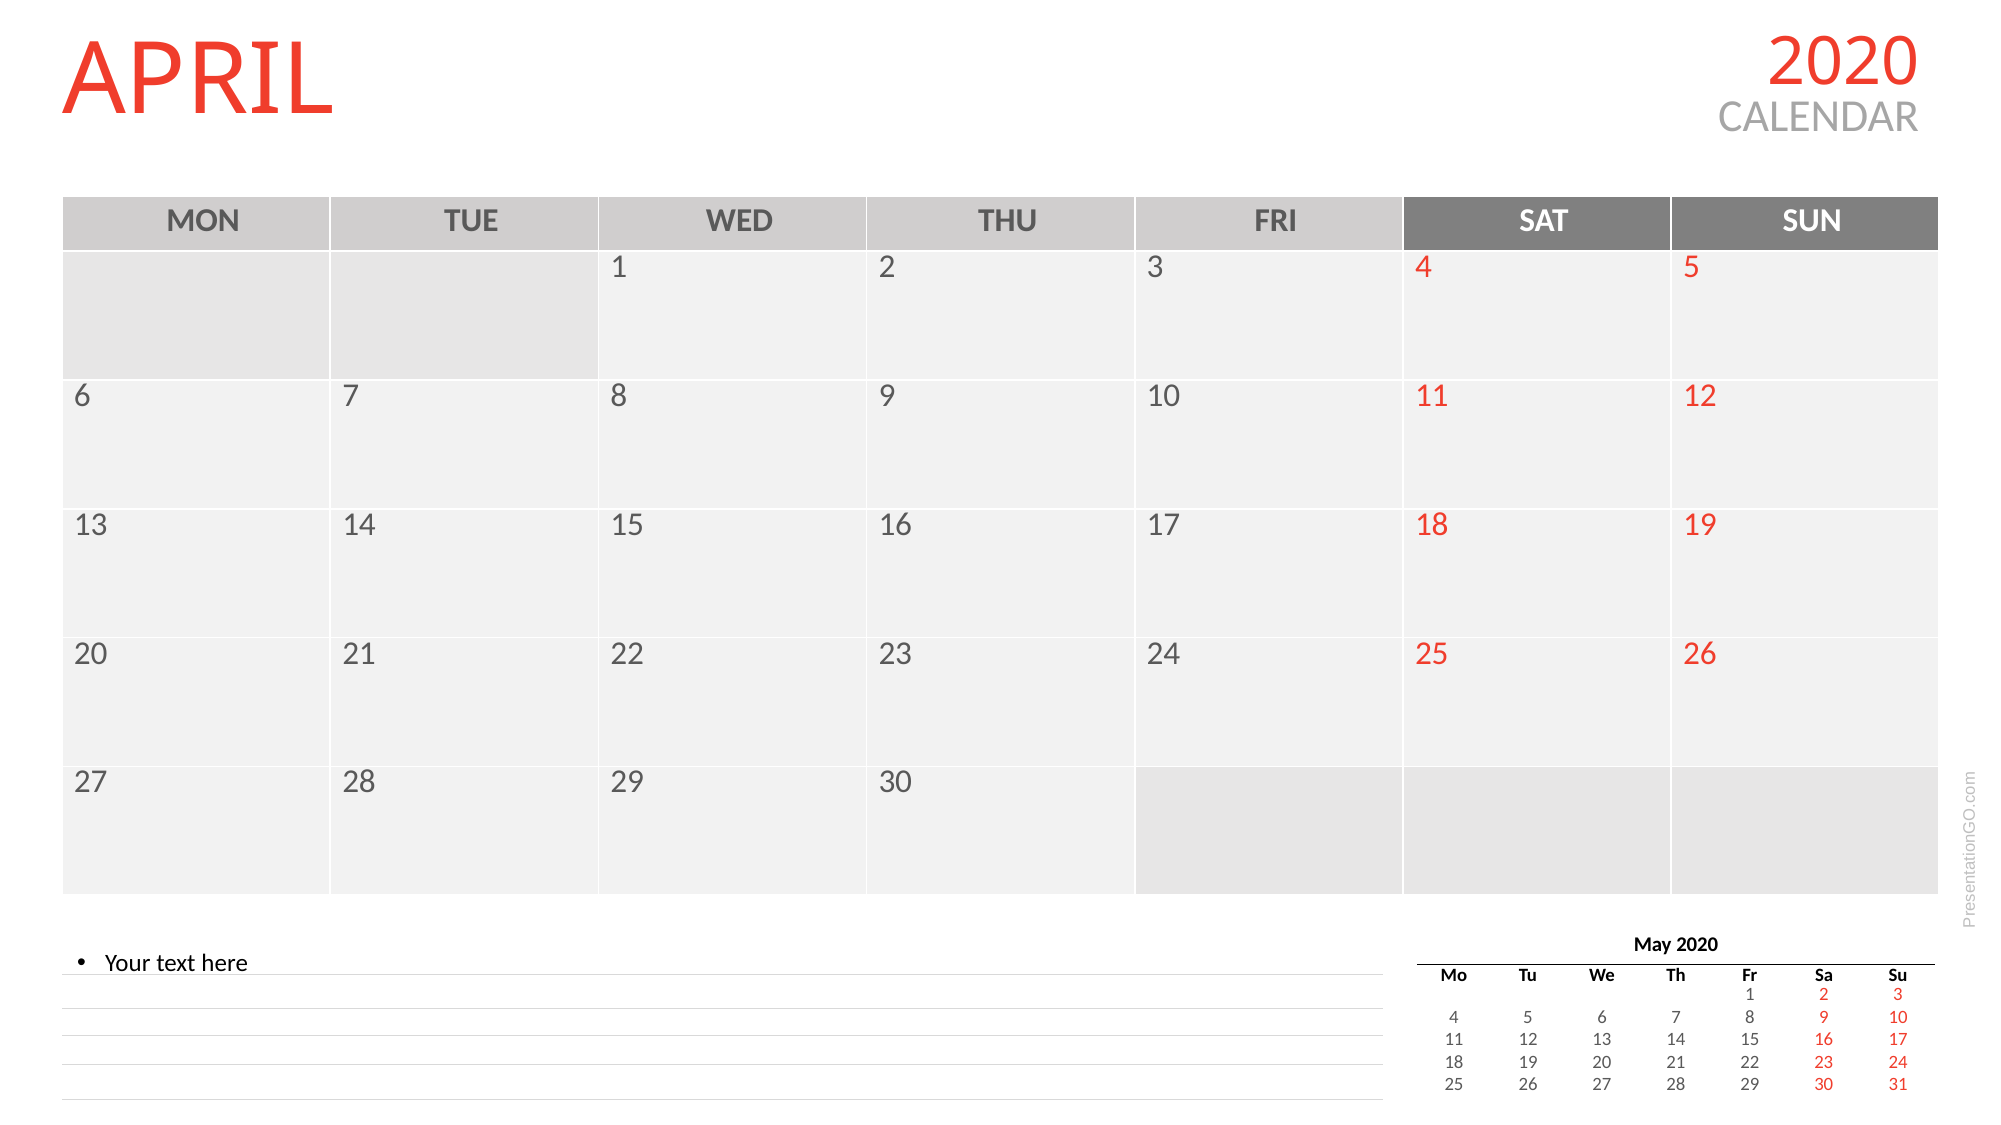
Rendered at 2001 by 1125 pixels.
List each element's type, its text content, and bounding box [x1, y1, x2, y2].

table_cell 2 [867, 252, 1134, 379]
table_header Wed [599, 197, 866, 250]
table_header Tue [331, 197, 598, 250]
table_cell 27 [63, 767, 329, 894]
table_cell 23 [867, 638, 1134, 766]
table_cell 14 [331, 510, 598, 637]
table_cell 1 [599, 252, 866, 379]
table_cell [1404, 767, 1670, 894]
table_cell 25 [1404, 638, 1670, 766]
table_cell 17 [1136, 510, 1402, 637]
table_cell 16 [867, 510, 1134, 637]
table_cell 10 [1136, 381, 1402, 508]
table_cell 11 [1404, 381, 1670, 508]
table_cell 18 [1404, 510, 1670, 637]
table_header Fri [1136, 197, 1402, 250]
table_cell 12 [1672, 381, 1938, 508]
table_cell 30 [867, 767, 1134, 894]
table_cell 26 [1672, 638, 1938, 766]
table_cell 9 [867, 381, 1134, 508]
table_cell 24 [1136, 638, 1402, 766]
table_cell 13 [63, 510, 329, 637]
table_cell 20 [63, 638, 329, 766]
table_cell [1672, 767, 1938, 894]
table_cell 7 [331, 381, 598, 508]
table_cell 21 [331, 638, 598, 766]
list Your text here [62, 939, 1384, 1103]
table_header Mon [63, 197, 329, 250]
table_header Sat [1404, 197, 1670, 250]
table_cell [1136, 767, 1402, 894]
table_cell 22 [599, 638, 866, 766]
table_cell 5 [1672, 252, 1938, 379]
title April [62, 19, 1060, 144]
table_cell 6 [63, 381, 329, 508]
table_cell 28 [331, 767, 598, 894]
table_header Sun [1672, 197, 1938, 250]
table_cell 29 [599, 767, 866, 894]
table_cell [331, 252, 598, 379]
table_cell 3 [1136, 252, 1402, 379]
table_cell 15 [599, 510, 866, 637]
table_cell 4 [1404, 252, 1670, 379]
table_header Thu [867, 197, 1134, 250]
table_cell 8 [599, 381, 866, 508]
table_cell [63, 252, 329, 379]
table_cell 19 [1672, 510, 1938, 637]
